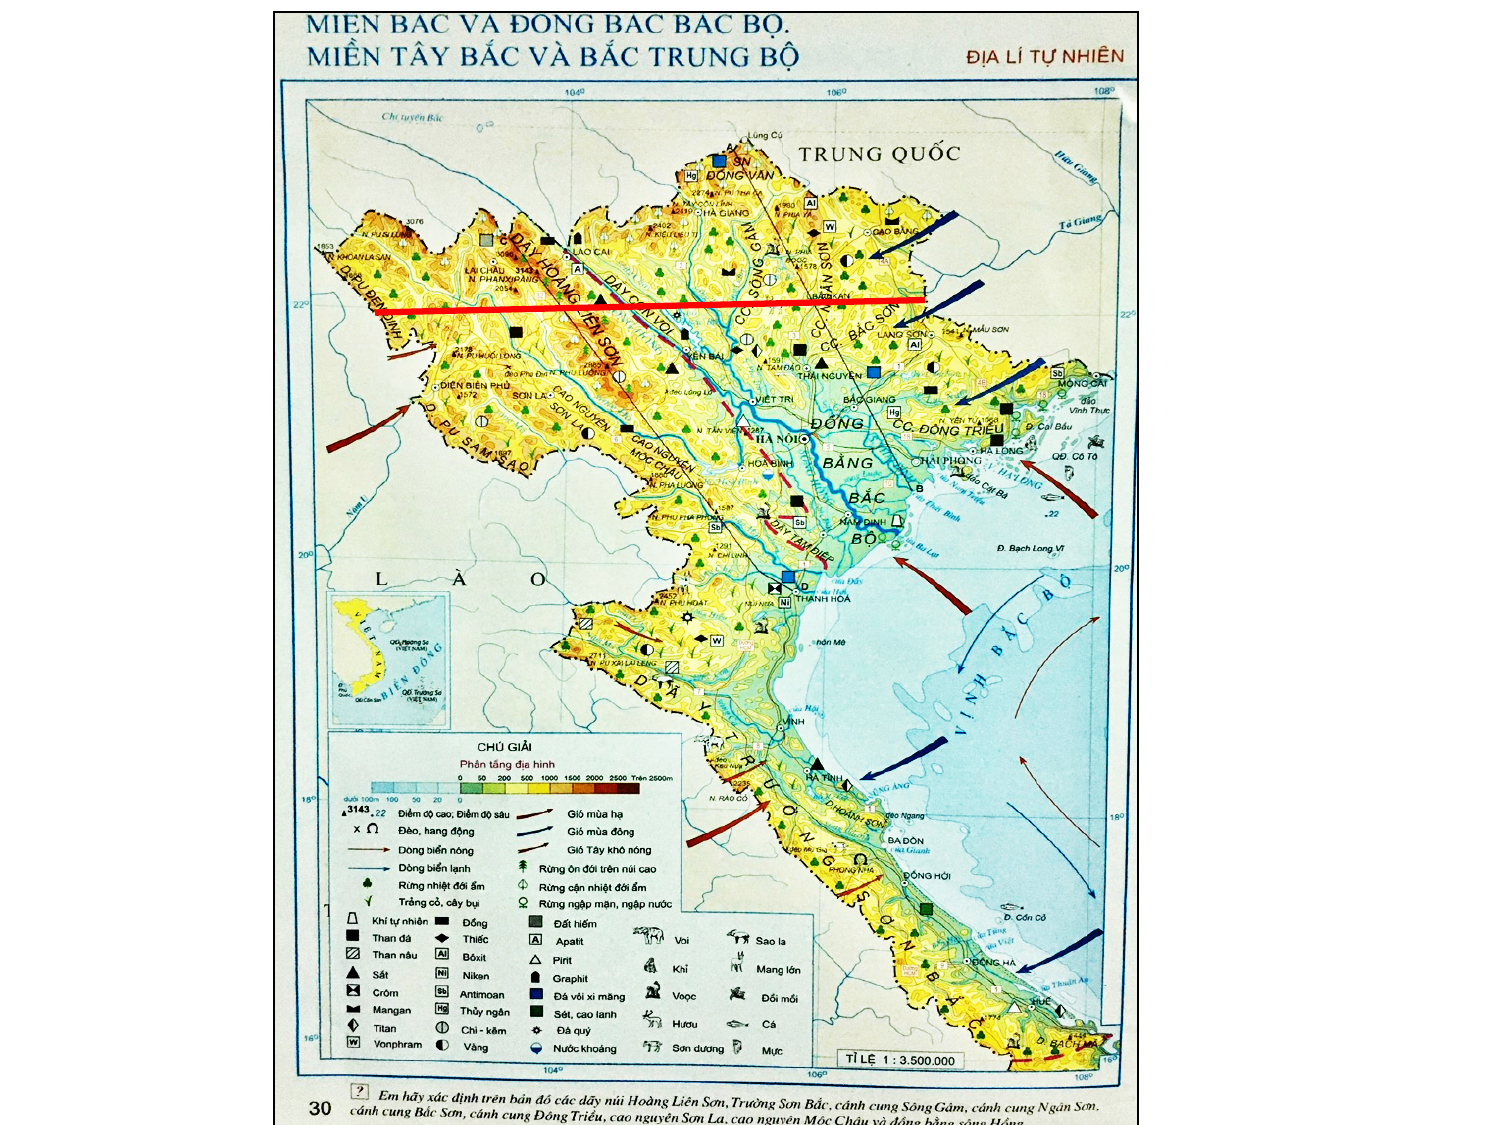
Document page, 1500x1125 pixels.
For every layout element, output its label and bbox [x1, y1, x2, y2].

text_box [374, 299, 926, 313]
picture [274, 12, 1138, 1125]
